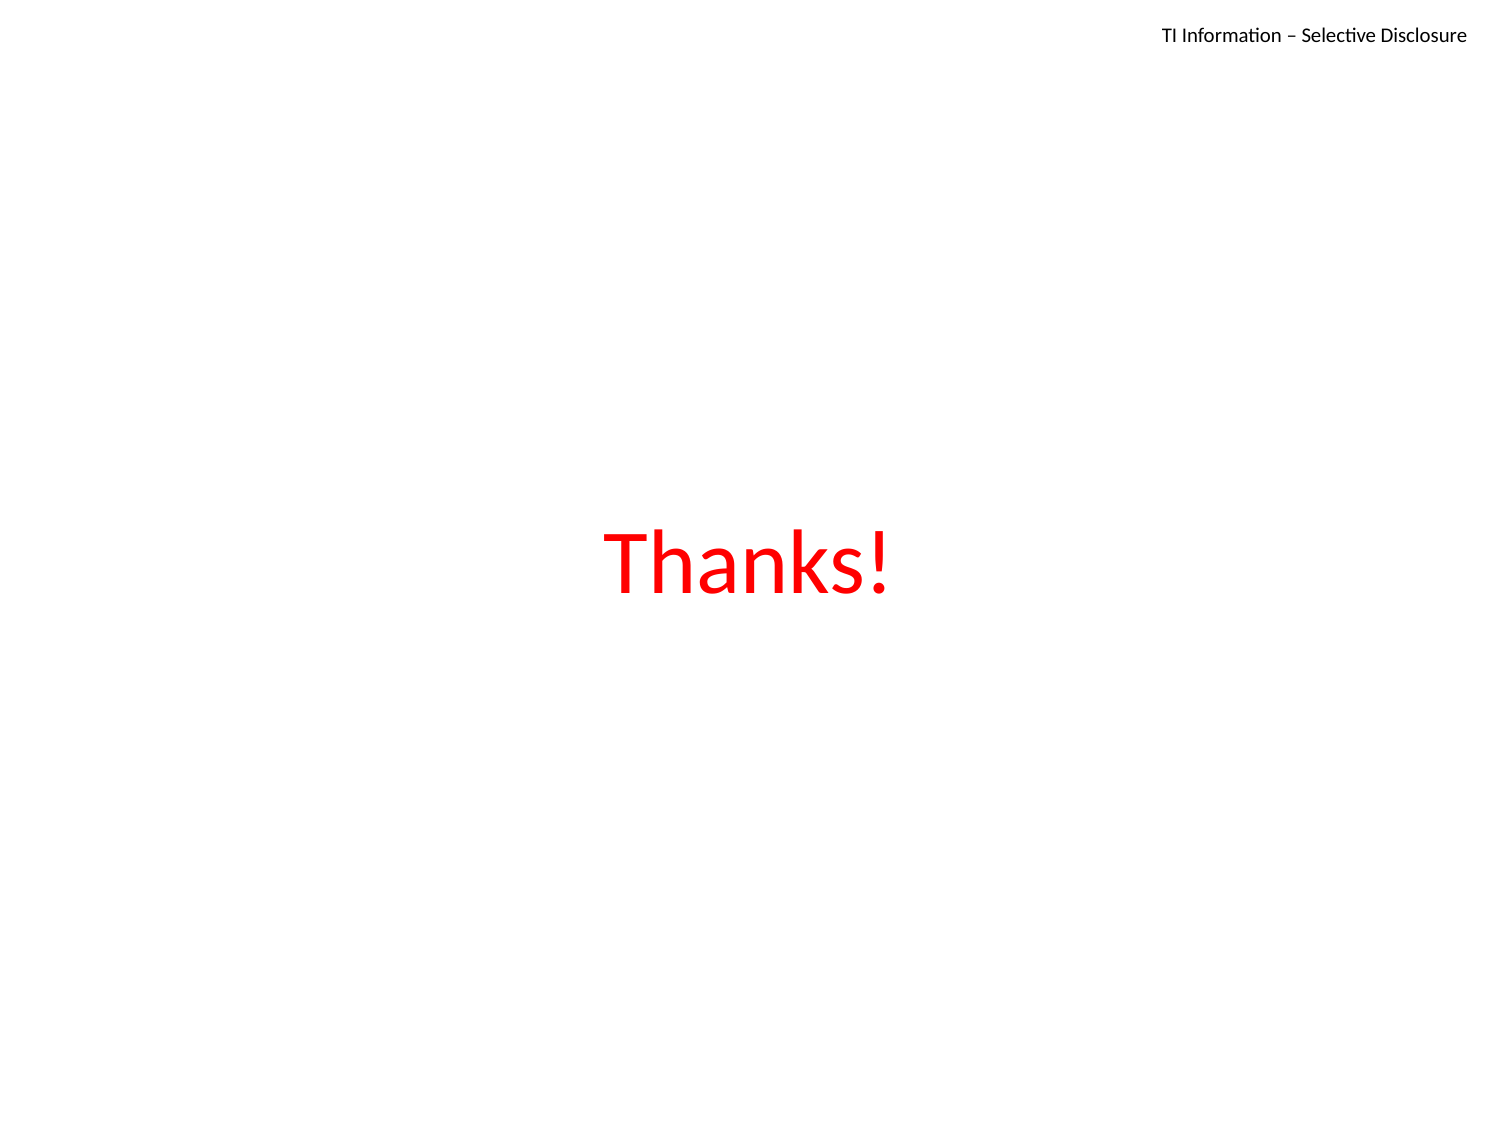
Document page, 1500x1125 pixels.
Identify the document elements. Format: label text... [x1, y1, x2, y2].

title Thanks! [0, 313, 1499, 801]
